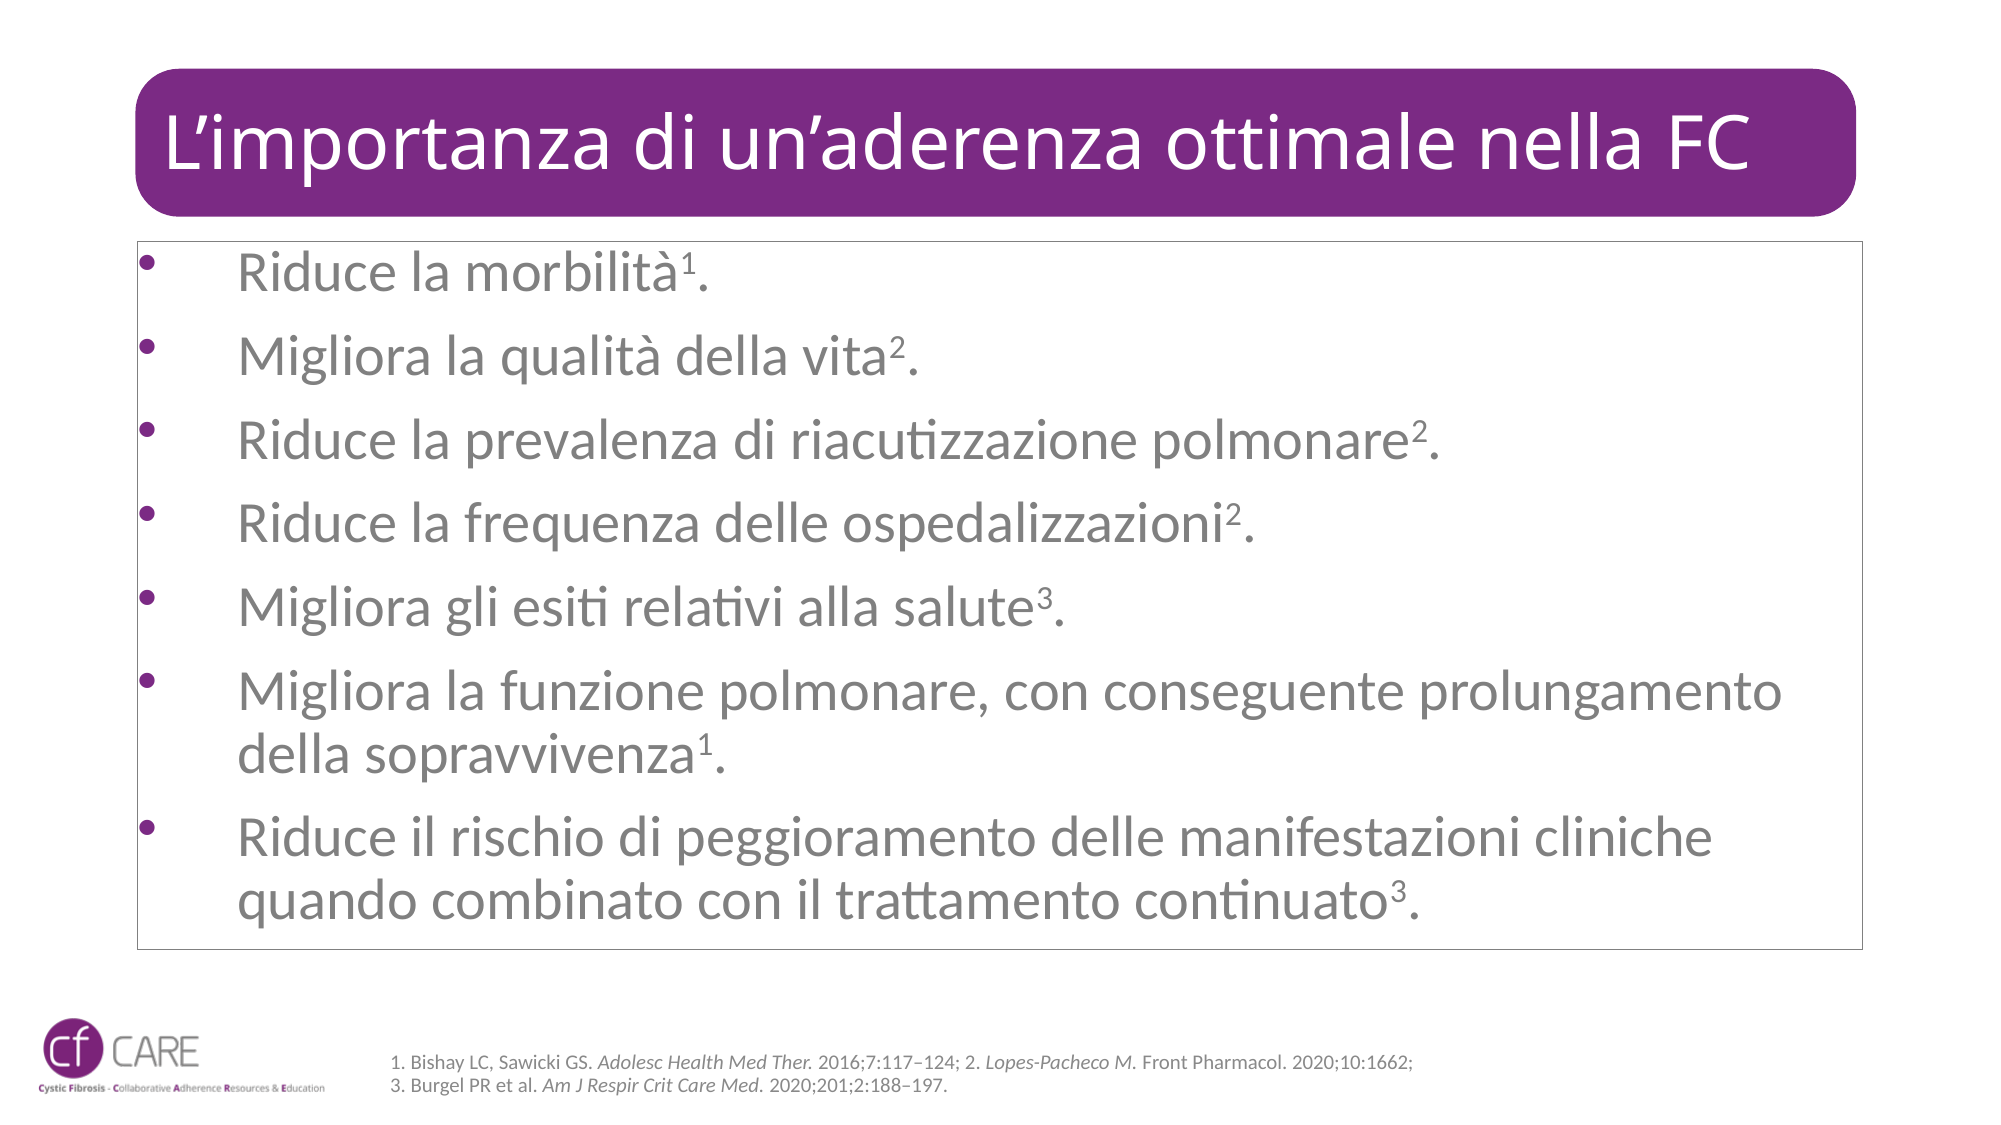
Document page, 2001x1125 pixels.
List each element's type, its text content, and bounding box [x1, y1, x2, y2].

picture [33, 1013, 332, 1100]
list 1. Bishay LC, Sawicki GS. Adolesc Health Med Ther. 2016;7:117–124; 2. Lopes-Pacheco M. Front Pharmacol. 2020;10:1662; 3. Burgel PR et al. Am J Respir Crit Care Med. 2020;201;2:188–197. [390, 968, 1863, 1097]
title L’importanza di un’aderenza ottimale nella FC [162, 93, 1840, 203]
list Riduce la morbilità1. Migliora la qualità della vita2. Riduce la prevalenza di riacutizzazione polmonare2. Riduce la frequenza delle ospedalizzazioni2. Migliora gli esiti relativi alla salute3. Migliora la funzione polmonare, con conseguente prolungamento della sopravvivenza1. Riduce il rischio di peggioramento delle manifestazioni cliniche quando combinato con il trattamento continuato3. [137, 241, 1863, 950]
